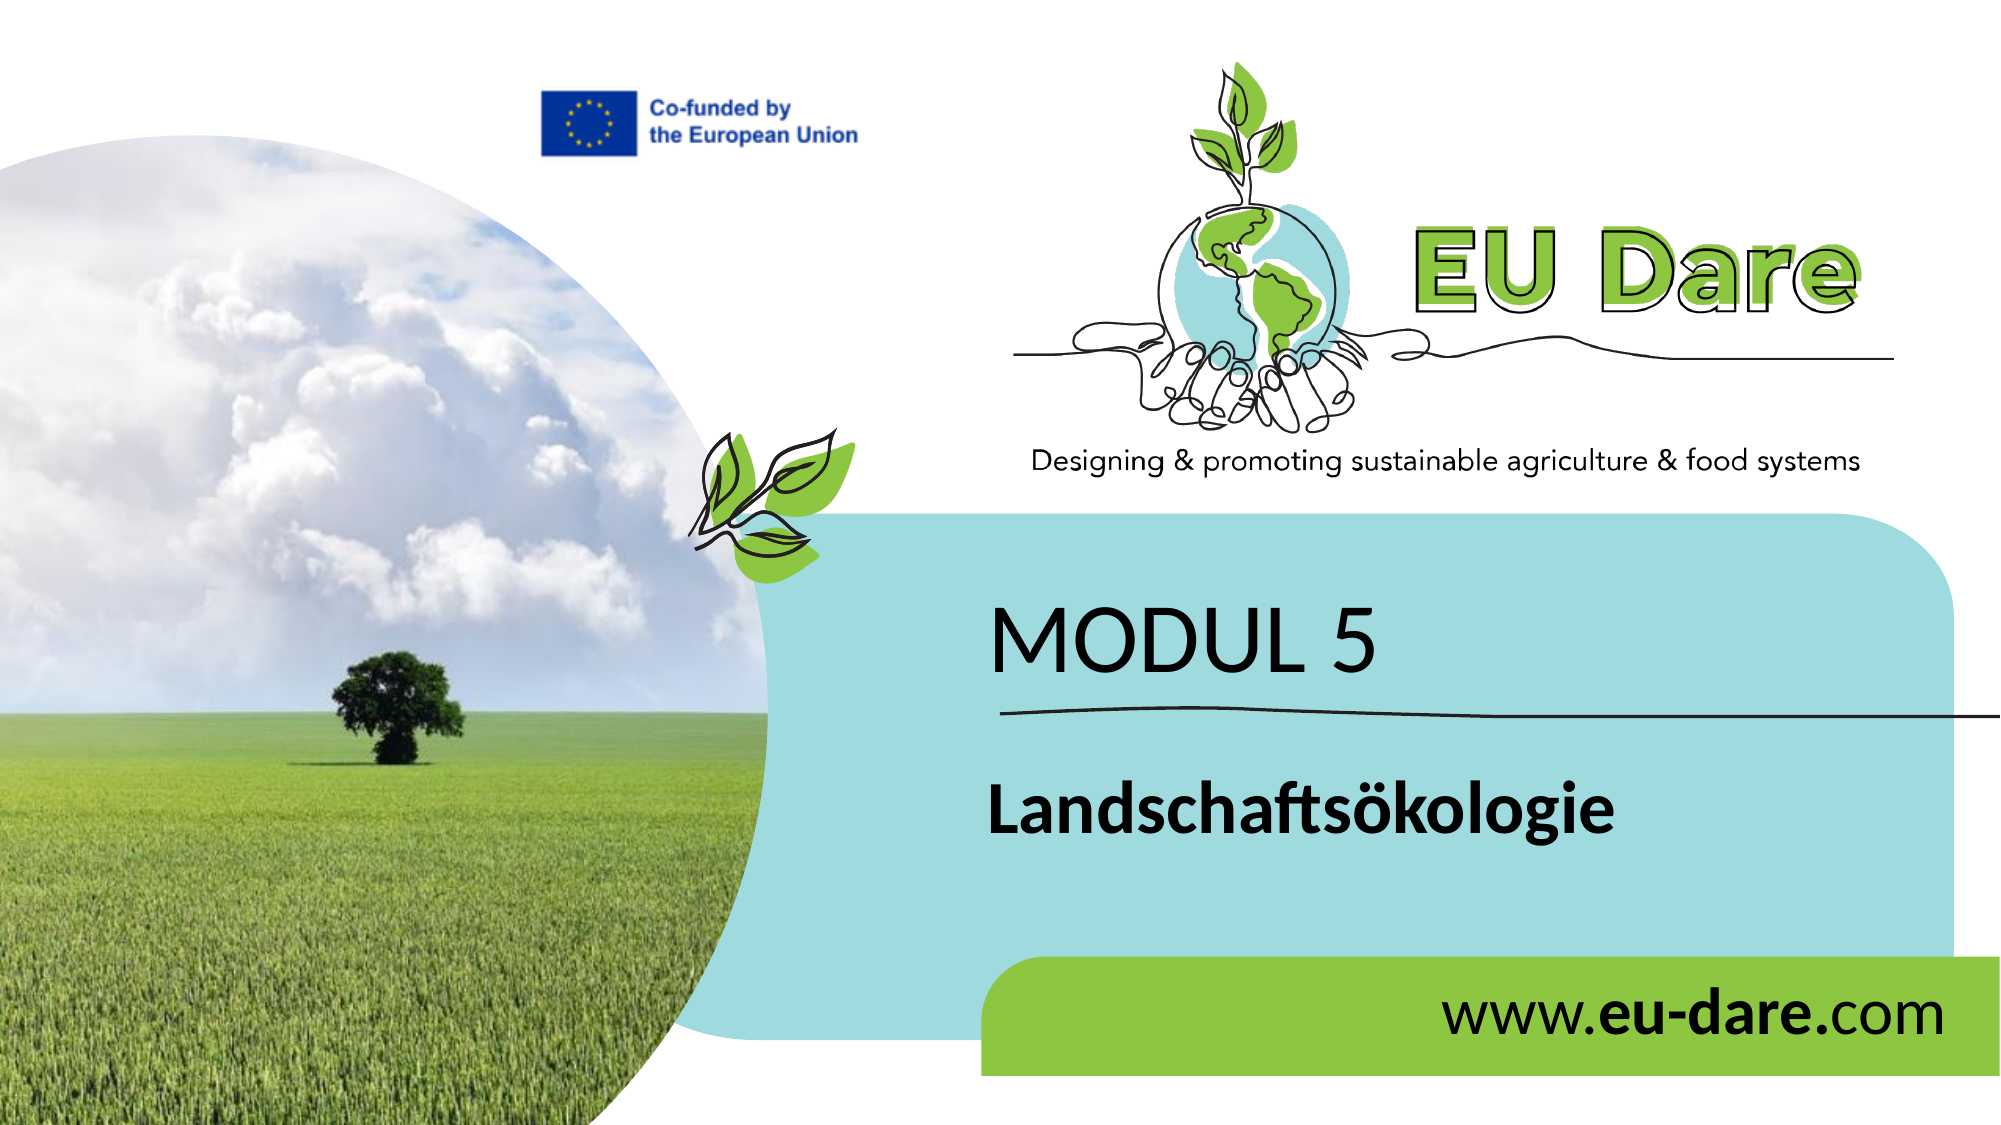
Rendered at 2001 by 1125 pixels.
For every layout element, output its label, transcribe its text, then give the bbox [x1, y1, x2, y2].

list Landschaftsökologie [972, 751, 1899, 866]
text_box [999, 706, 2000, 719]
picture [908, 0, 1964, 583]
list www.eu-dare.com [1232, 960, 1962, 1073]
picture [0, 86, 867, 1125]
list MODUL 5 [972, 564, 1839, 680]
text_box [696, 400, 854, 593]
